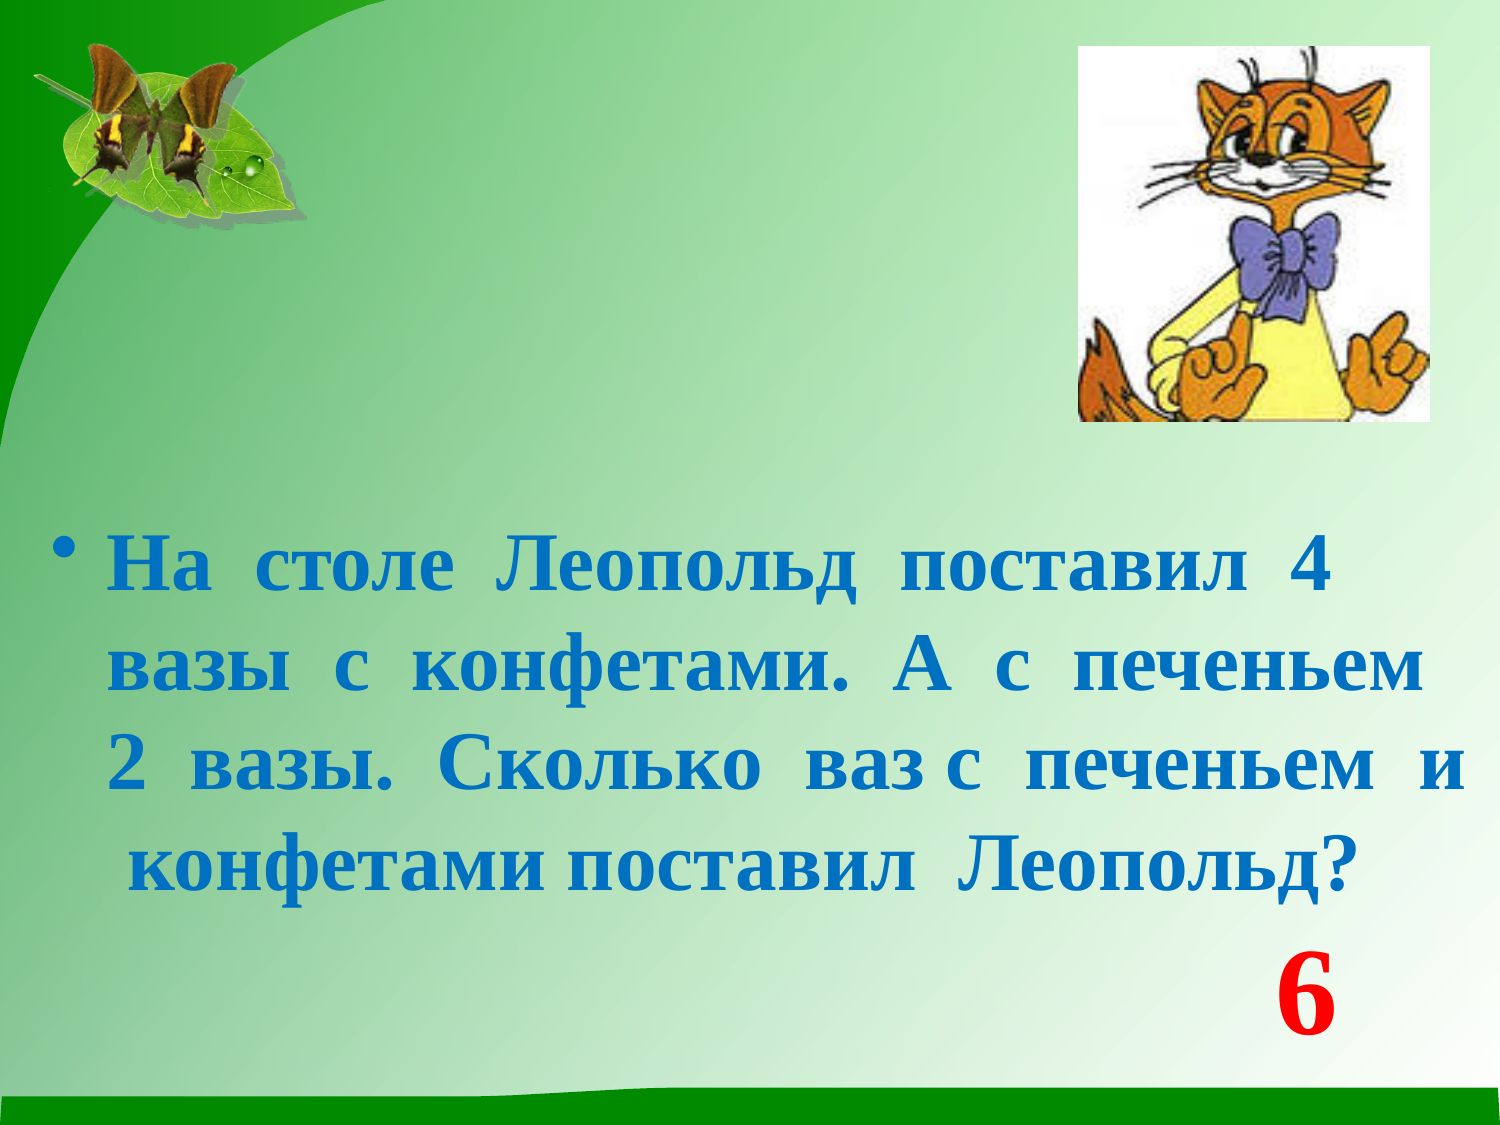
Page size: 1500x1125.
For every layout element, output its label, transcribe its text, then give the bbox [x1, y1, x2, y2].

picture [24, 37, 300, 229]
picture [1077, 46, 1430, 423]
text_box 6 [1207, 902, 1407, 1068]
list На столе Леопольд поставил 4 вазы с конфетами. А с печеньем 2 вазы. Сколько ваз с печеньем и конфетами поставил Леопольд? [34, 382, 1500, 1125]
